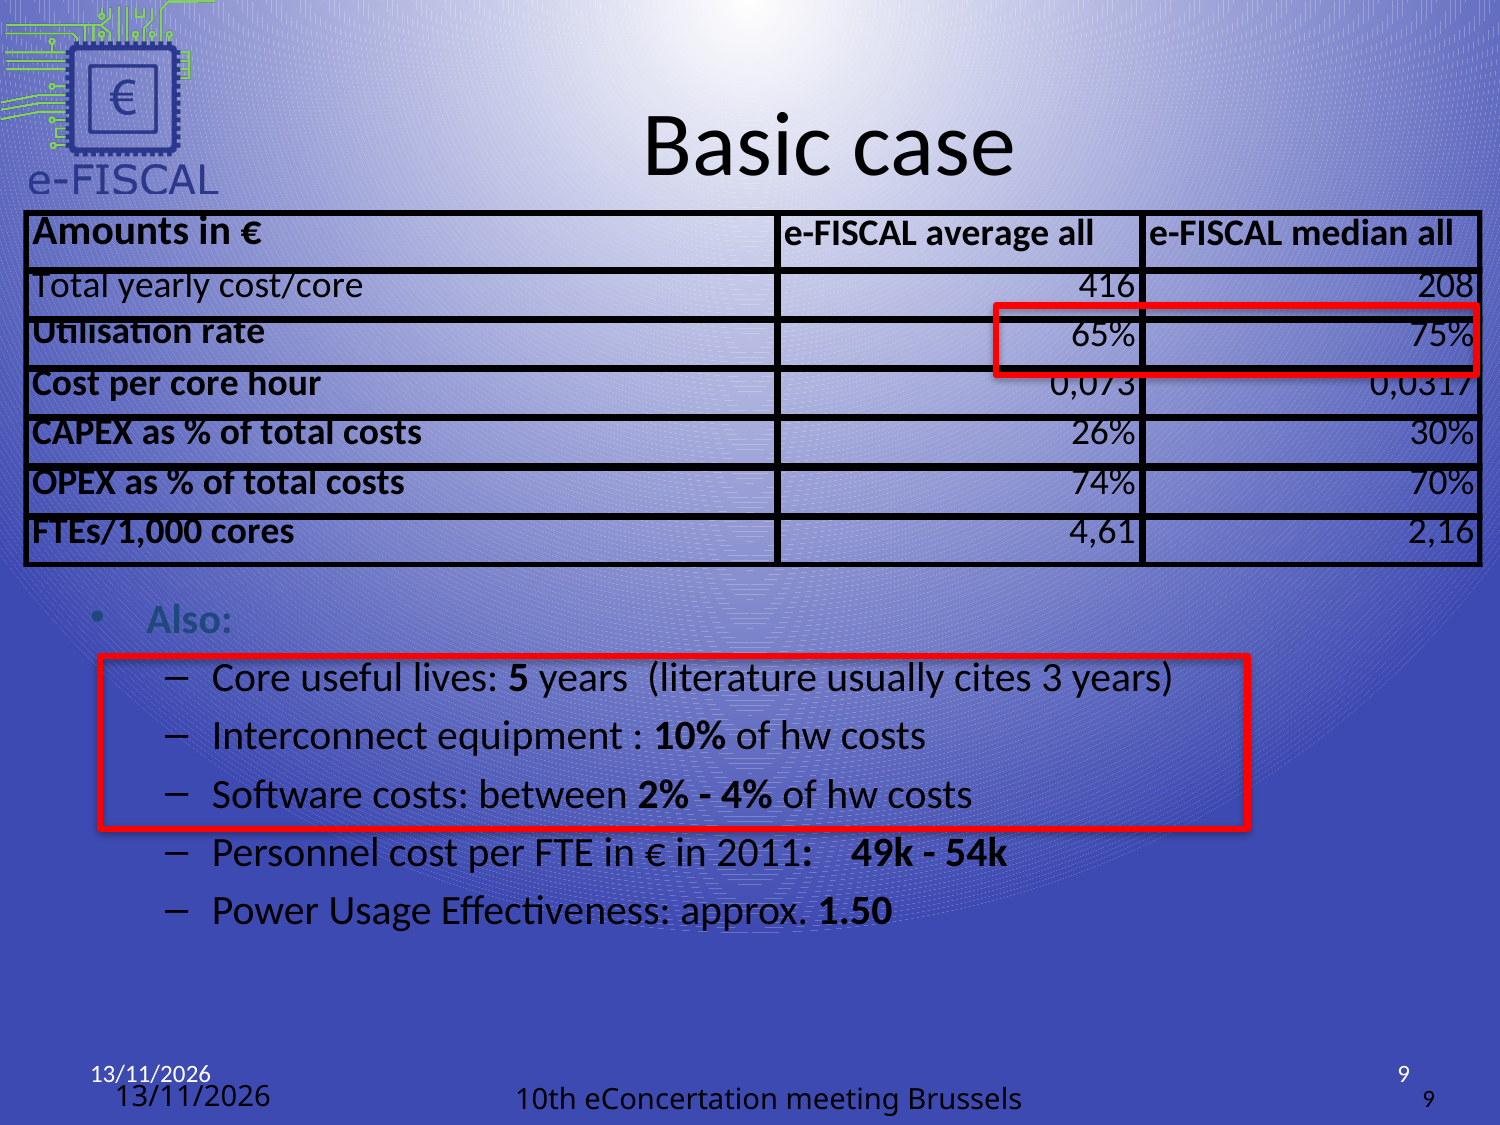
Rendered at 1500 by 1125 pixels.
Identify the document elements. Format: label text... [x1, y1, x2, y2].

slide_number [75, 1042, 425, 1103]
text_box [23, 210, 1484, 568]
text_box 10th eConcertation meeting Brussels [491, 1067, 1047, 1125]
text_box [99, 656, 1248, 829]
slide_number 9 [1074, 1042, 1425, 1103]
list Also: Core useful lives: 5 years (literature usually cites 3 years) Interconnect equipment : 10% of hw costs Software costs: between 2% - 4% of hw costs Personnel cost per FTE in € in 2011: 49k - 54k Power Usage Effectiveness: approx. 1.50 [74, 577, 1426, 1006]
text_box 06/03/2013 [99, 1067, 450, 1125]
text_box 9 [1100, 1067, 1450, 1125]
title Basic case [254, 44, 1426, 209]
